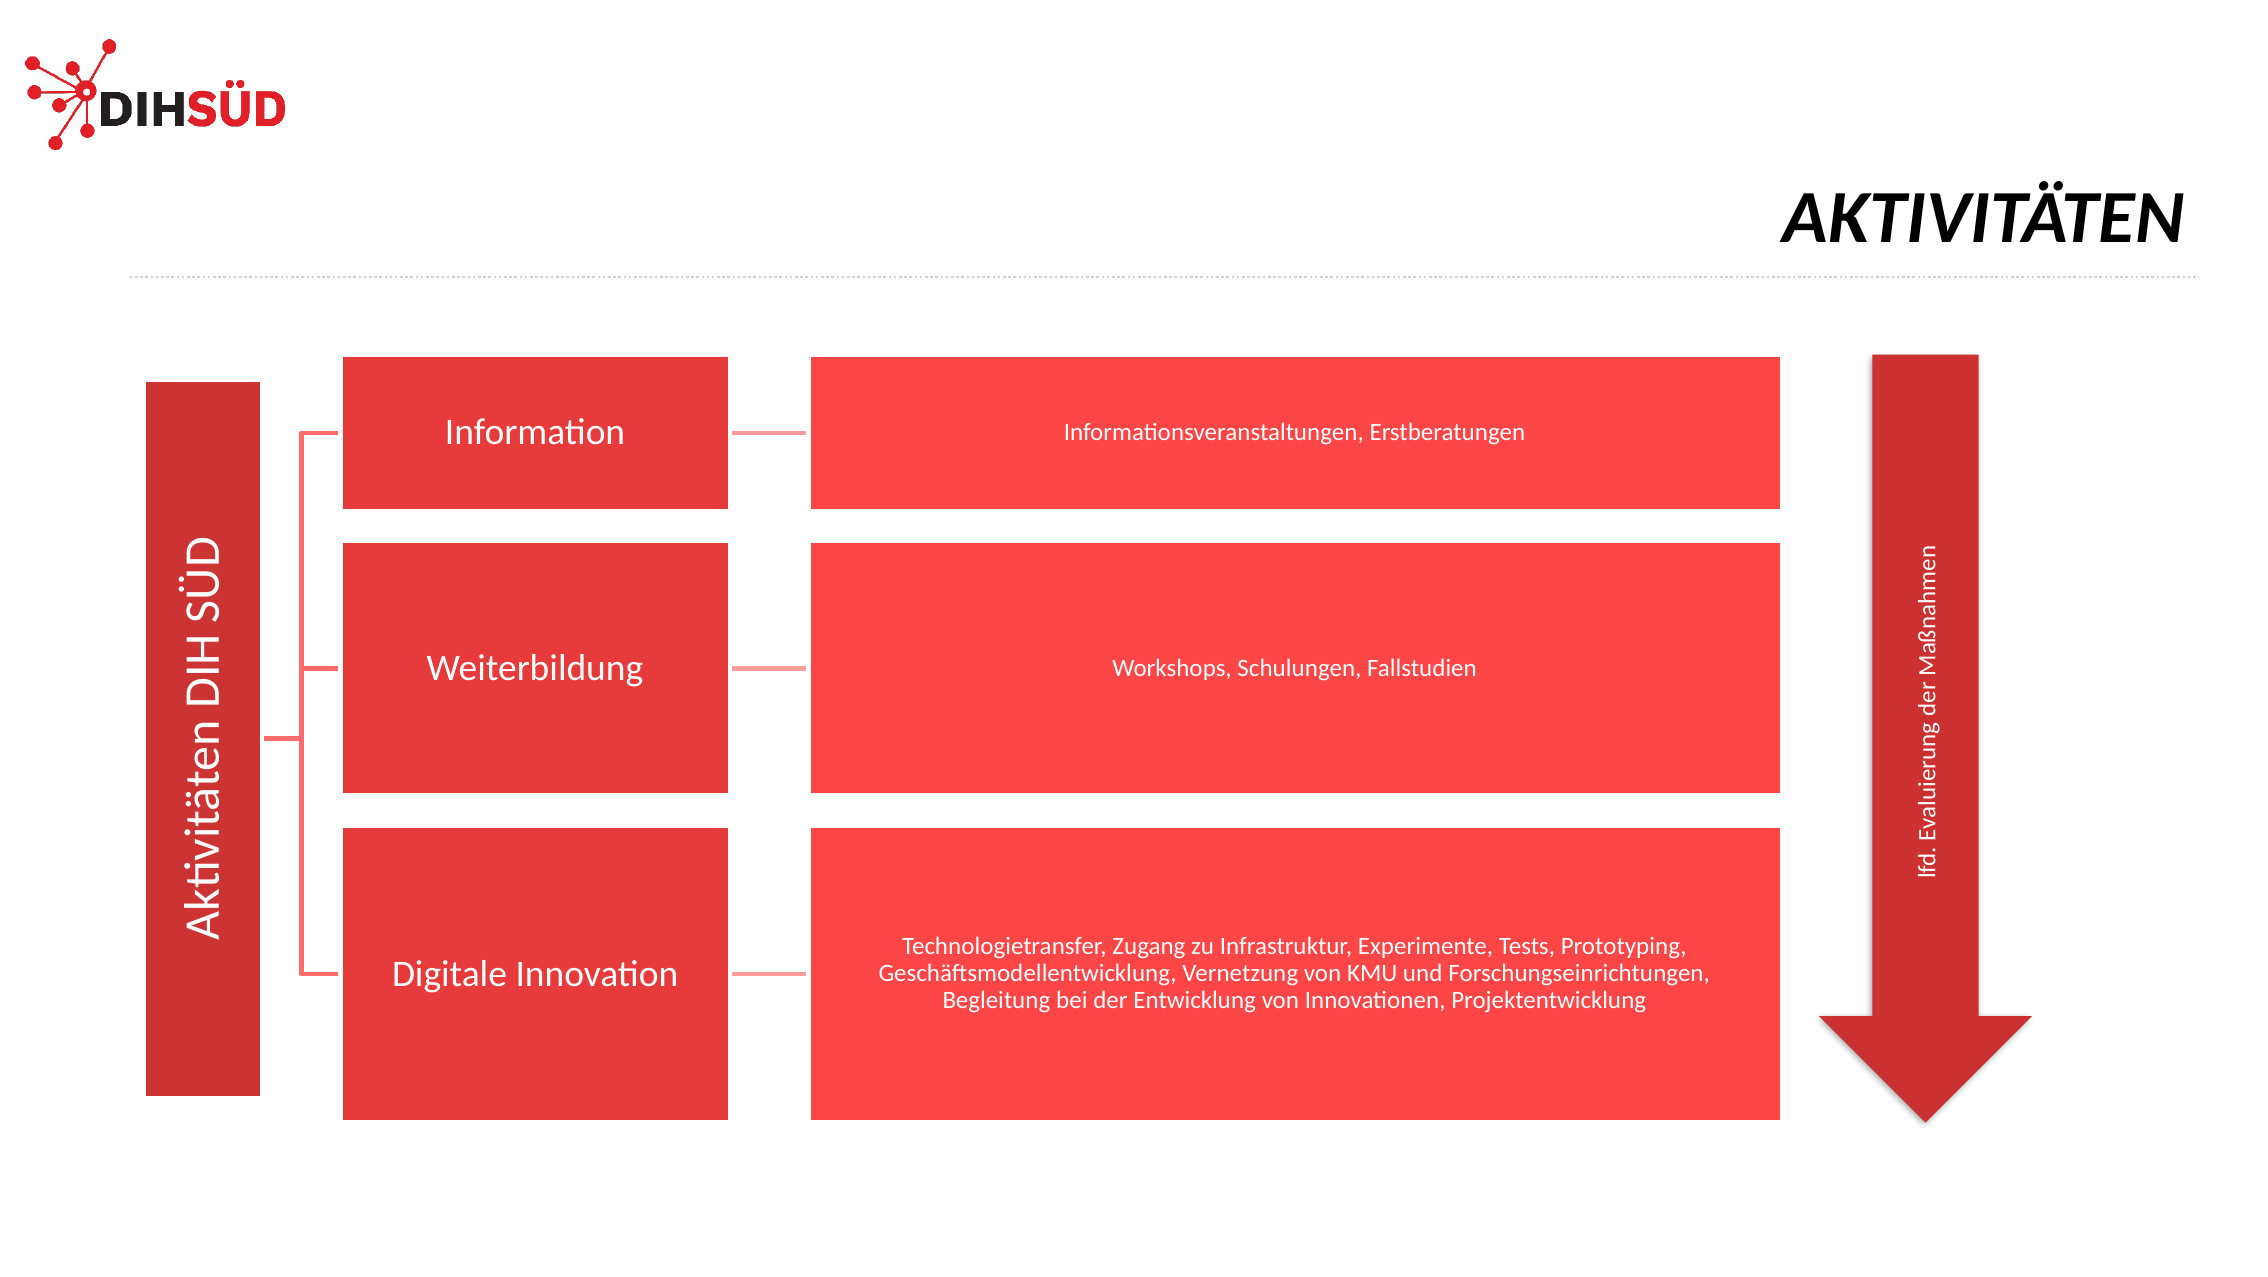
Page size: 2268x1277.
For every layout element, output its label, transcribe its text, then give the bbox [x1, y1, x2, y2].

title Aktivitäten [425, 150, 2186, 267]
text_box lfd. Evaluierung der Maßnahmen [1818, 353, 2033, 1124]
picture [25, 39, 285, 150]
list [141, 295, 1784, 1182]
